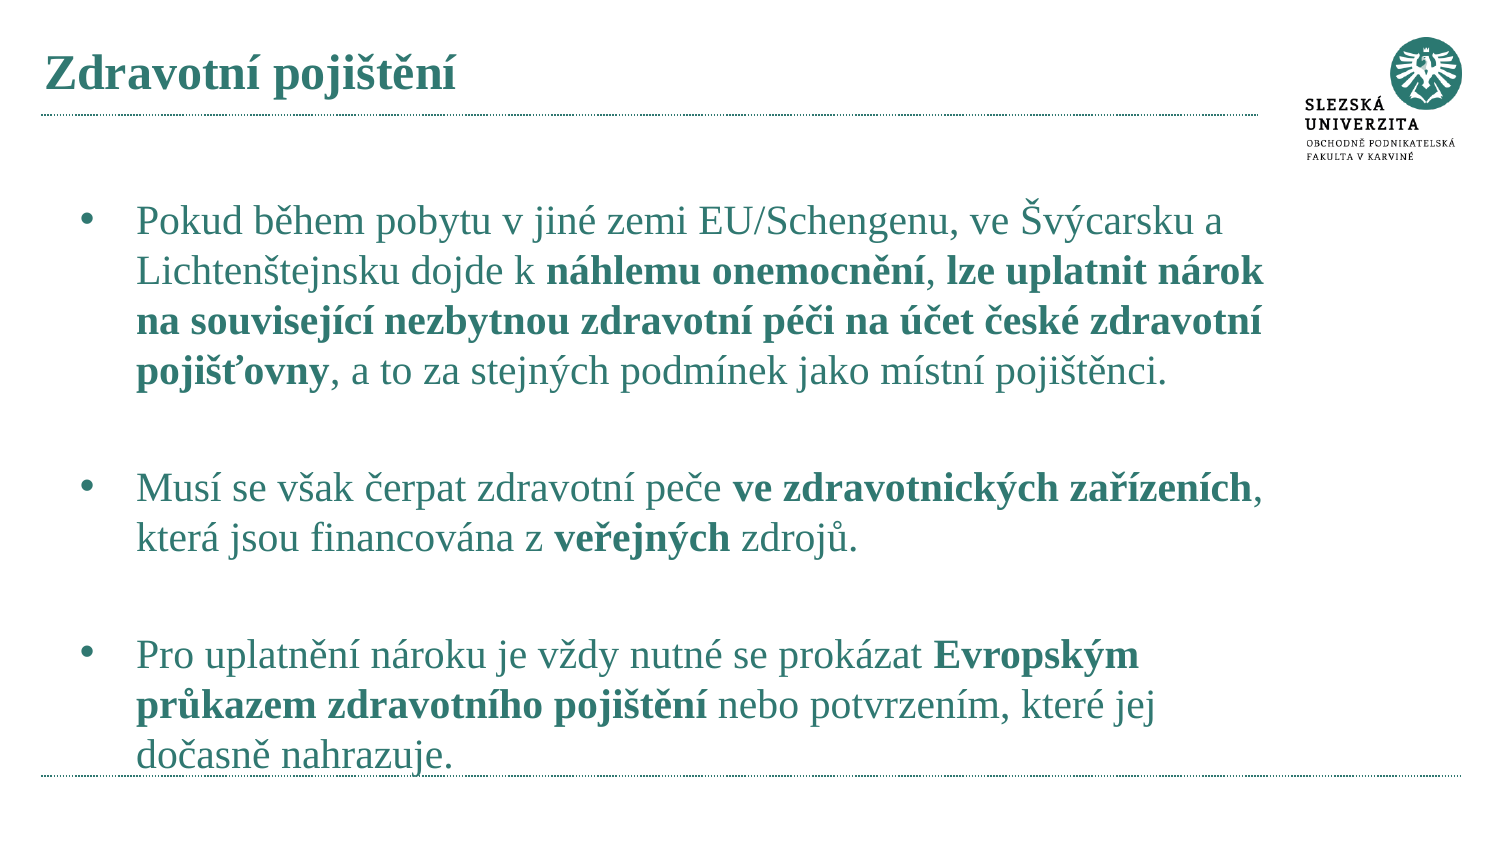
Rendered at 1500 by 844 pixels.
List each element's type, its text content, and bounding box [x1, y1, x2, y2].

text_box Pokud během pobytu v jiné zemi EU/Schengenu, ve Švýcarsku a Lichtenštejnsku dojde k náhlemu onemocnění, lze uplatnit nárok na související nezbytnou zdravotní péči na účet české zdravotní pojišťovny, a to za stejných podmínek jako místní pojištěnci. Musí se však čerpat zdravotní peče ve zdravotnických zařízeních, která jsou financována z veřejných zdrojů. Pro uplatnění nároku je vždy nutné se prokázat Evropským průkazem zdravotního pojištění nebo potvrzením, které jej dočasně nahrazuje. [64, 185, 1317, 718]
picture [1305, 37, 1462, 160]
title Zdravotní pojištění [29, 32, 668, 116]
